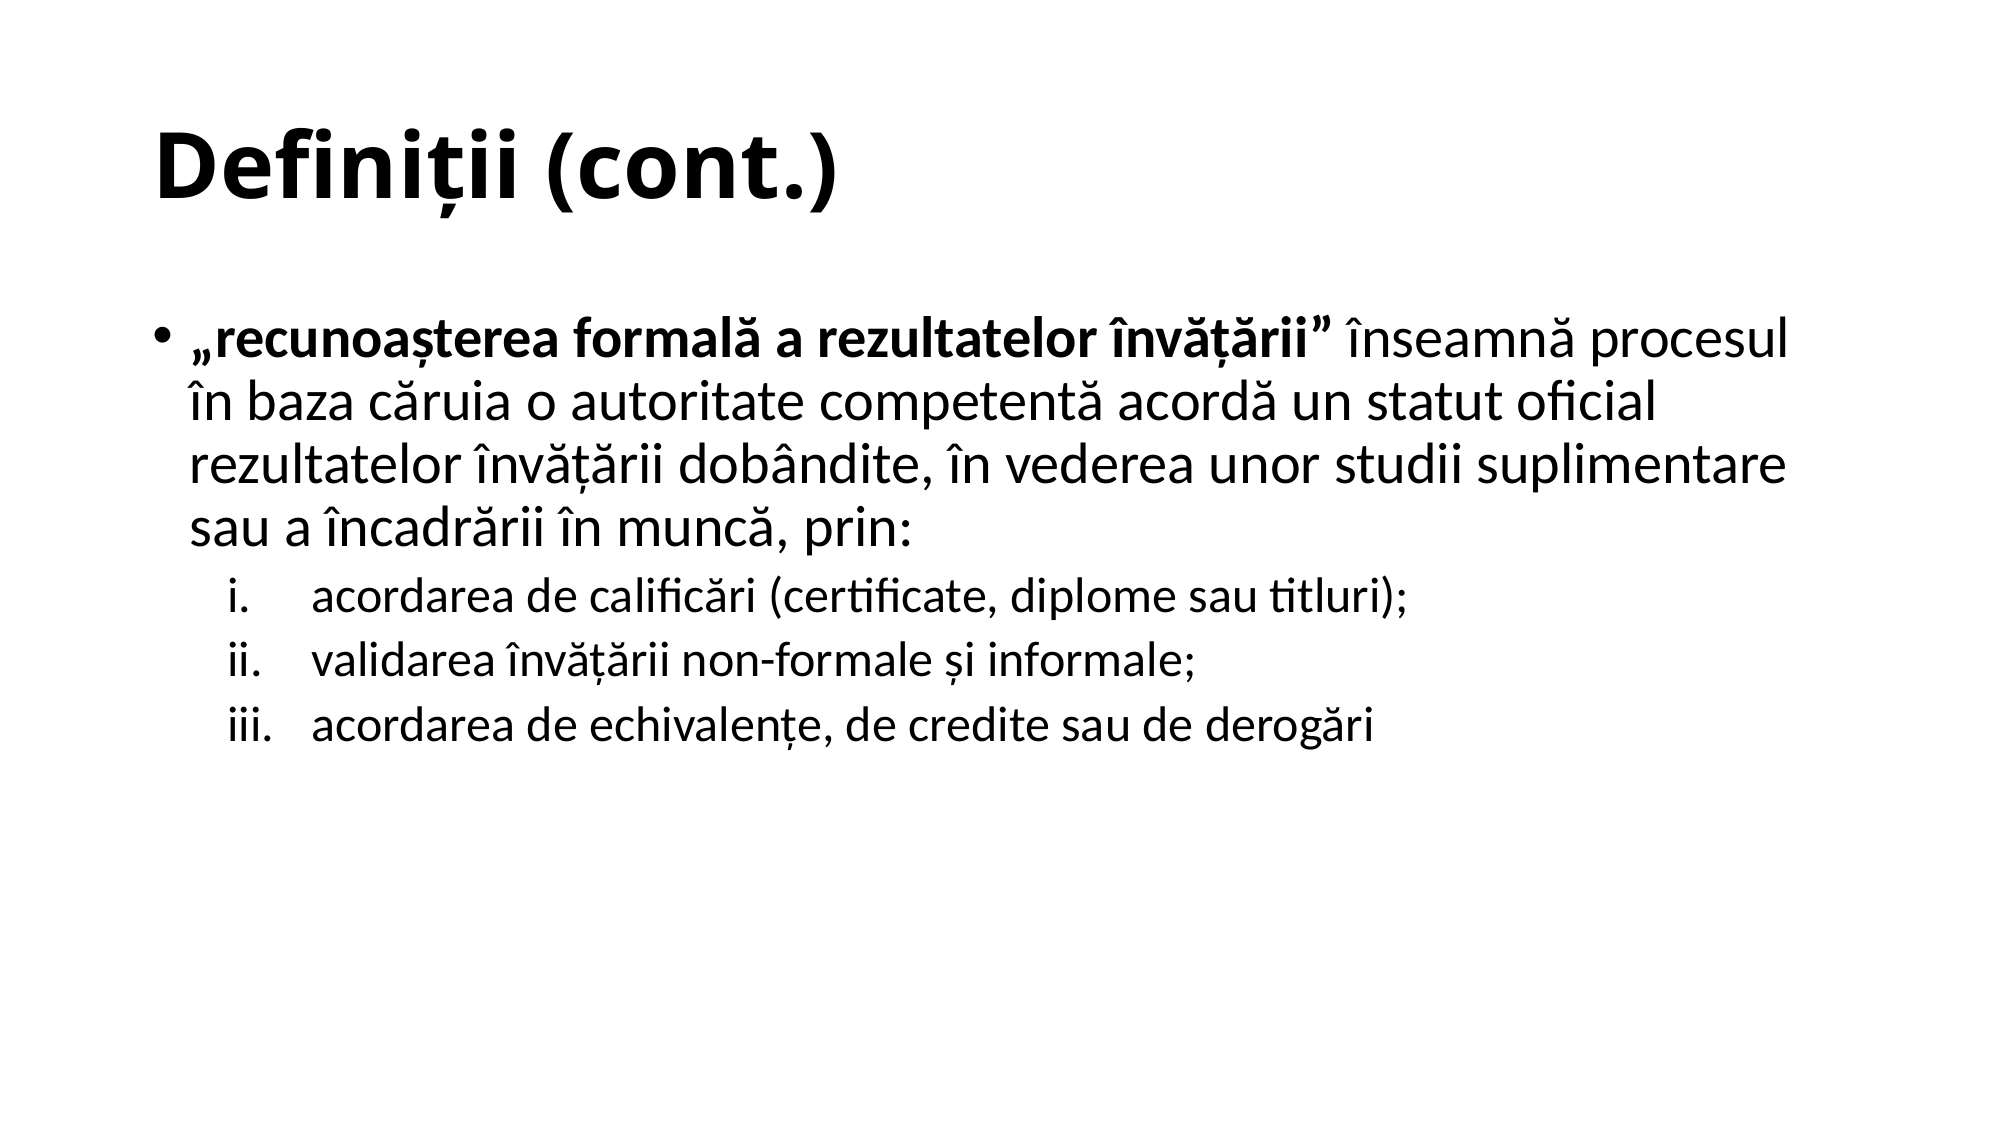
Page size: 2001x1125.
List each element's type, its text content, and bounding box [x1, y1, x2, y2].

title Definiții (cont.) [137, 59, 1863, 278]
list „recunoașterea formală a rezultatelor învățării” înseamnă procesul în baza căruia o autoritate competentă acordă un statut oficial rezultatelor învățării dobândite, în vederea unor studii suplimentare sau a încadrării în muncă, prin: acordarea de calificări (certificate, diplome sau titluri); validarea învățării non-formale și informale; acordarea de echivalențe, de credite sau de derogări [137, 299, 1863, 1014]
